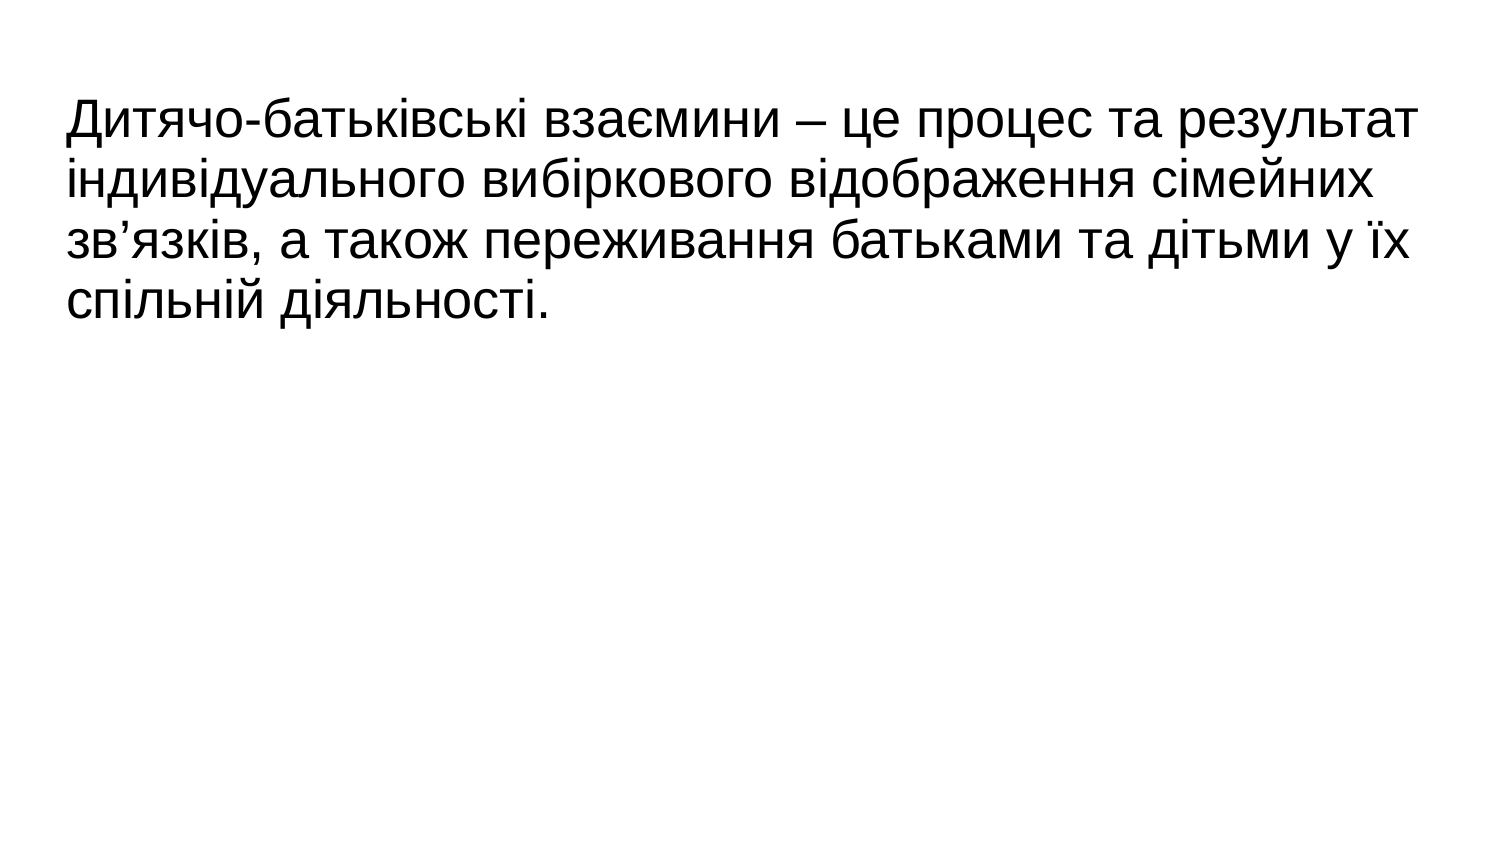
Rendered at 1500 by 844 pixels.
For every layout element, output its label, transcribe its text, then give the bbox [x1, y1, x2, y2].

title Дитячо-батьківські взаємини – це процес та результат індивідуального вибіркового відображення сімейних зв’язків, а також переживання батьками та дітьми у їх спільній діяльності. [51, 72, 1449, 386]
